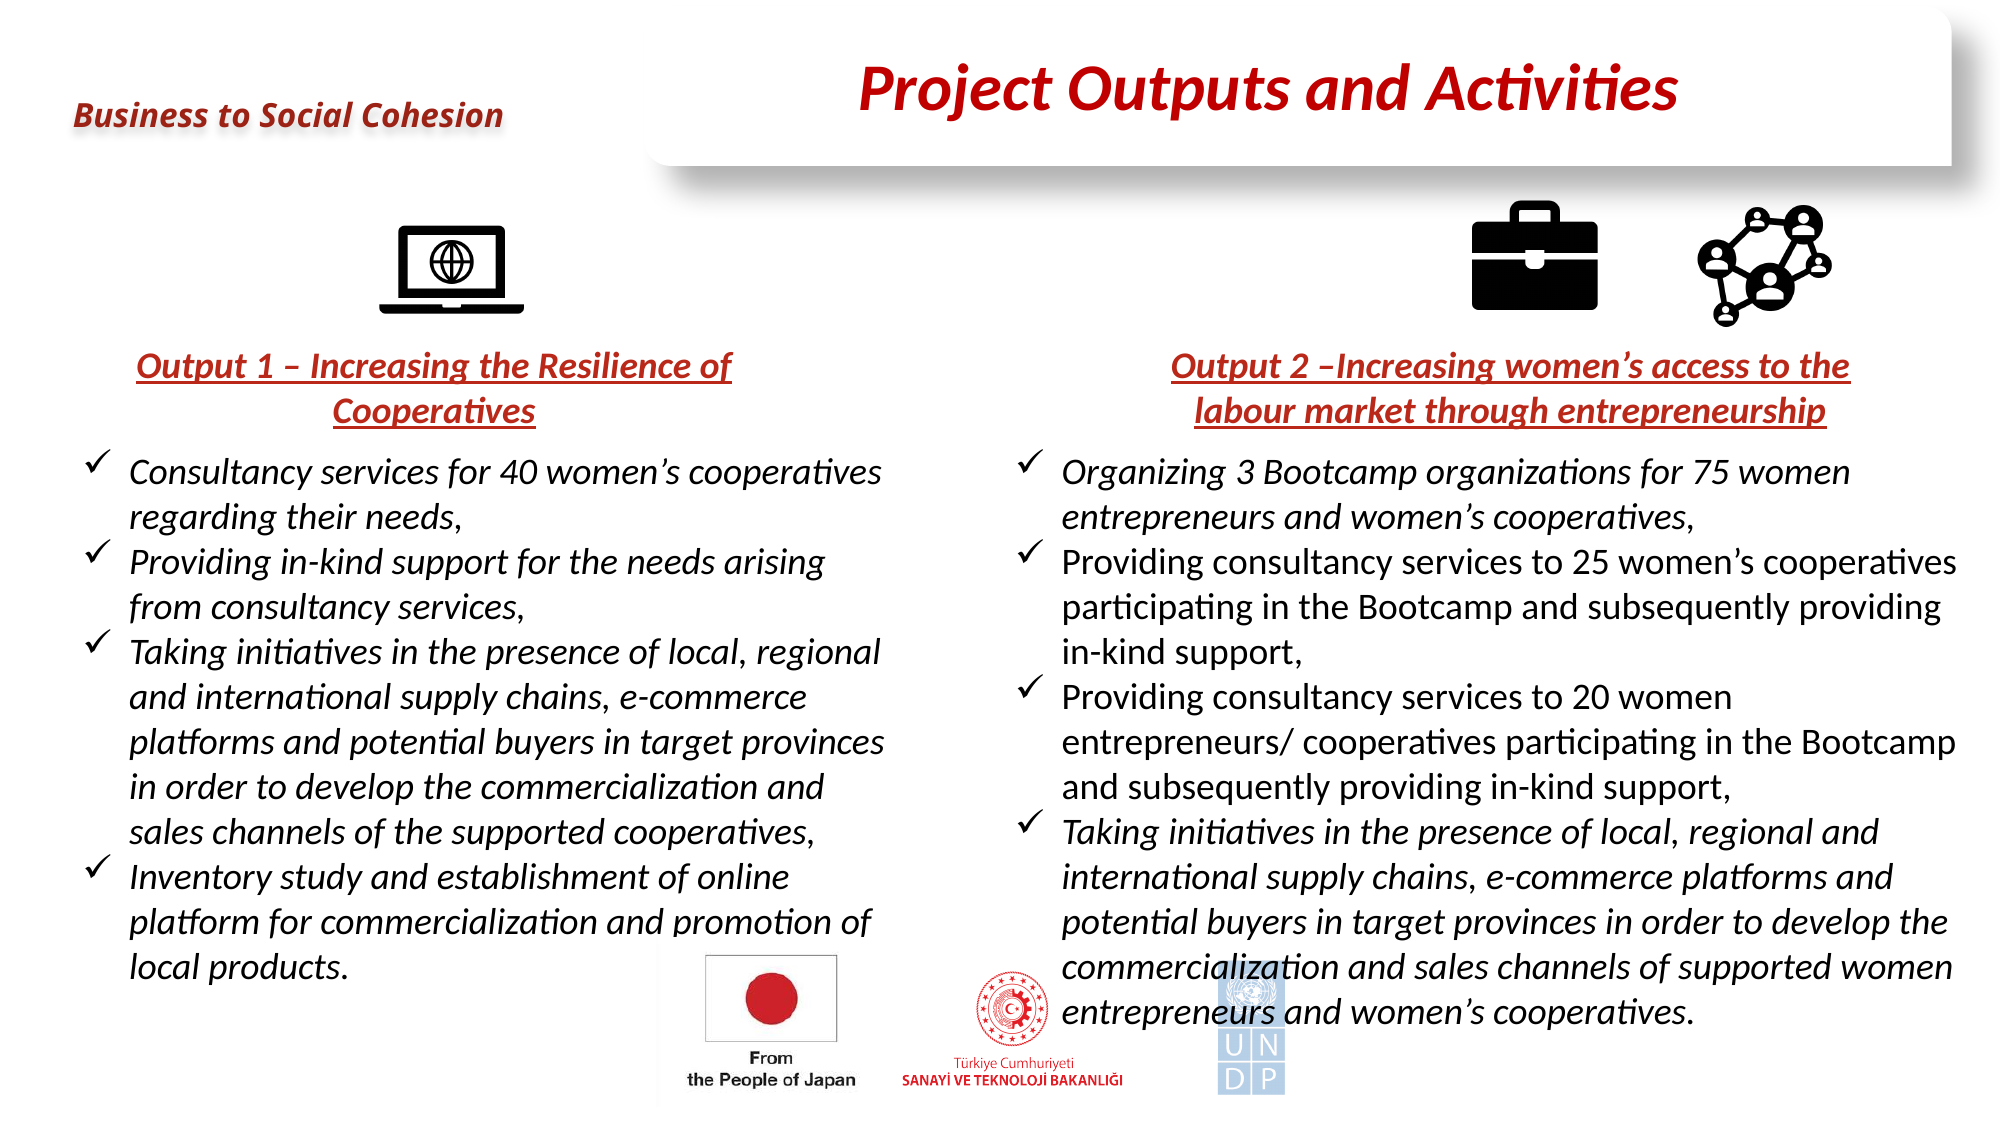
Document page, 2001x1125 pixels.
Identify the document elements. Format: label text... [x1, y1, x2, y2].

picture [898, 966, 1127, 1094]
text_box Business to Social Cohesion [57, 57, 608, 177]
picture [1688, 191, 1839, 342]
picture [1456, 183, 1607, 334]
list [656, 937, 884, 1108]
picture [375, 194, 527, 345]
text_box [642, 4, 1953, 167]
text_box Organizing 3 Bootcamp organizations for 75 women entrepreneurs and women’s cooperatives, Providing consultancy services to 25 women’s cooperatives participating in the Bootcamp and subsequently providing in-kind support, Providing consultancy services to 20 women entrepreneurs/ cooperatives participating in the Bootcamp and subsequently providing in-kind support, Taking initiatives in the presence of local, regional and international supply chains, e-commerce platforms and potential buyers in target provinces in order to develop the commercialization and sales channels of supported women entrepreneurs and women’s cooperatives. [999, 439, 1986, 1040]
text_box Output 2 –Increasing women’s access to the labour market through entrepreneurship [1153, 333, 1869, 439]
text_box Project Outputs and Activities [843, 36, 1789, 132]
text_box Consultancy services for 40 women’s cooperatives regarding their needs, Providing in-kind support for the needs arising from consultancy services, Taking initiatives in the presence of local, regional and international supply chains, e-commerce platforms and potential buyers in target provinces in order to develop the commercialization and sales channels of the supported cooperatives, Inventory study and establishment of online platform for commercialization and promotion of local products. [67, 439, 907, 1040]
picture [1185, 928, 1317, 1125]
text_box Output 1 – Increasing the Resilience of Cooperatives [24, 333, 844, 439]
